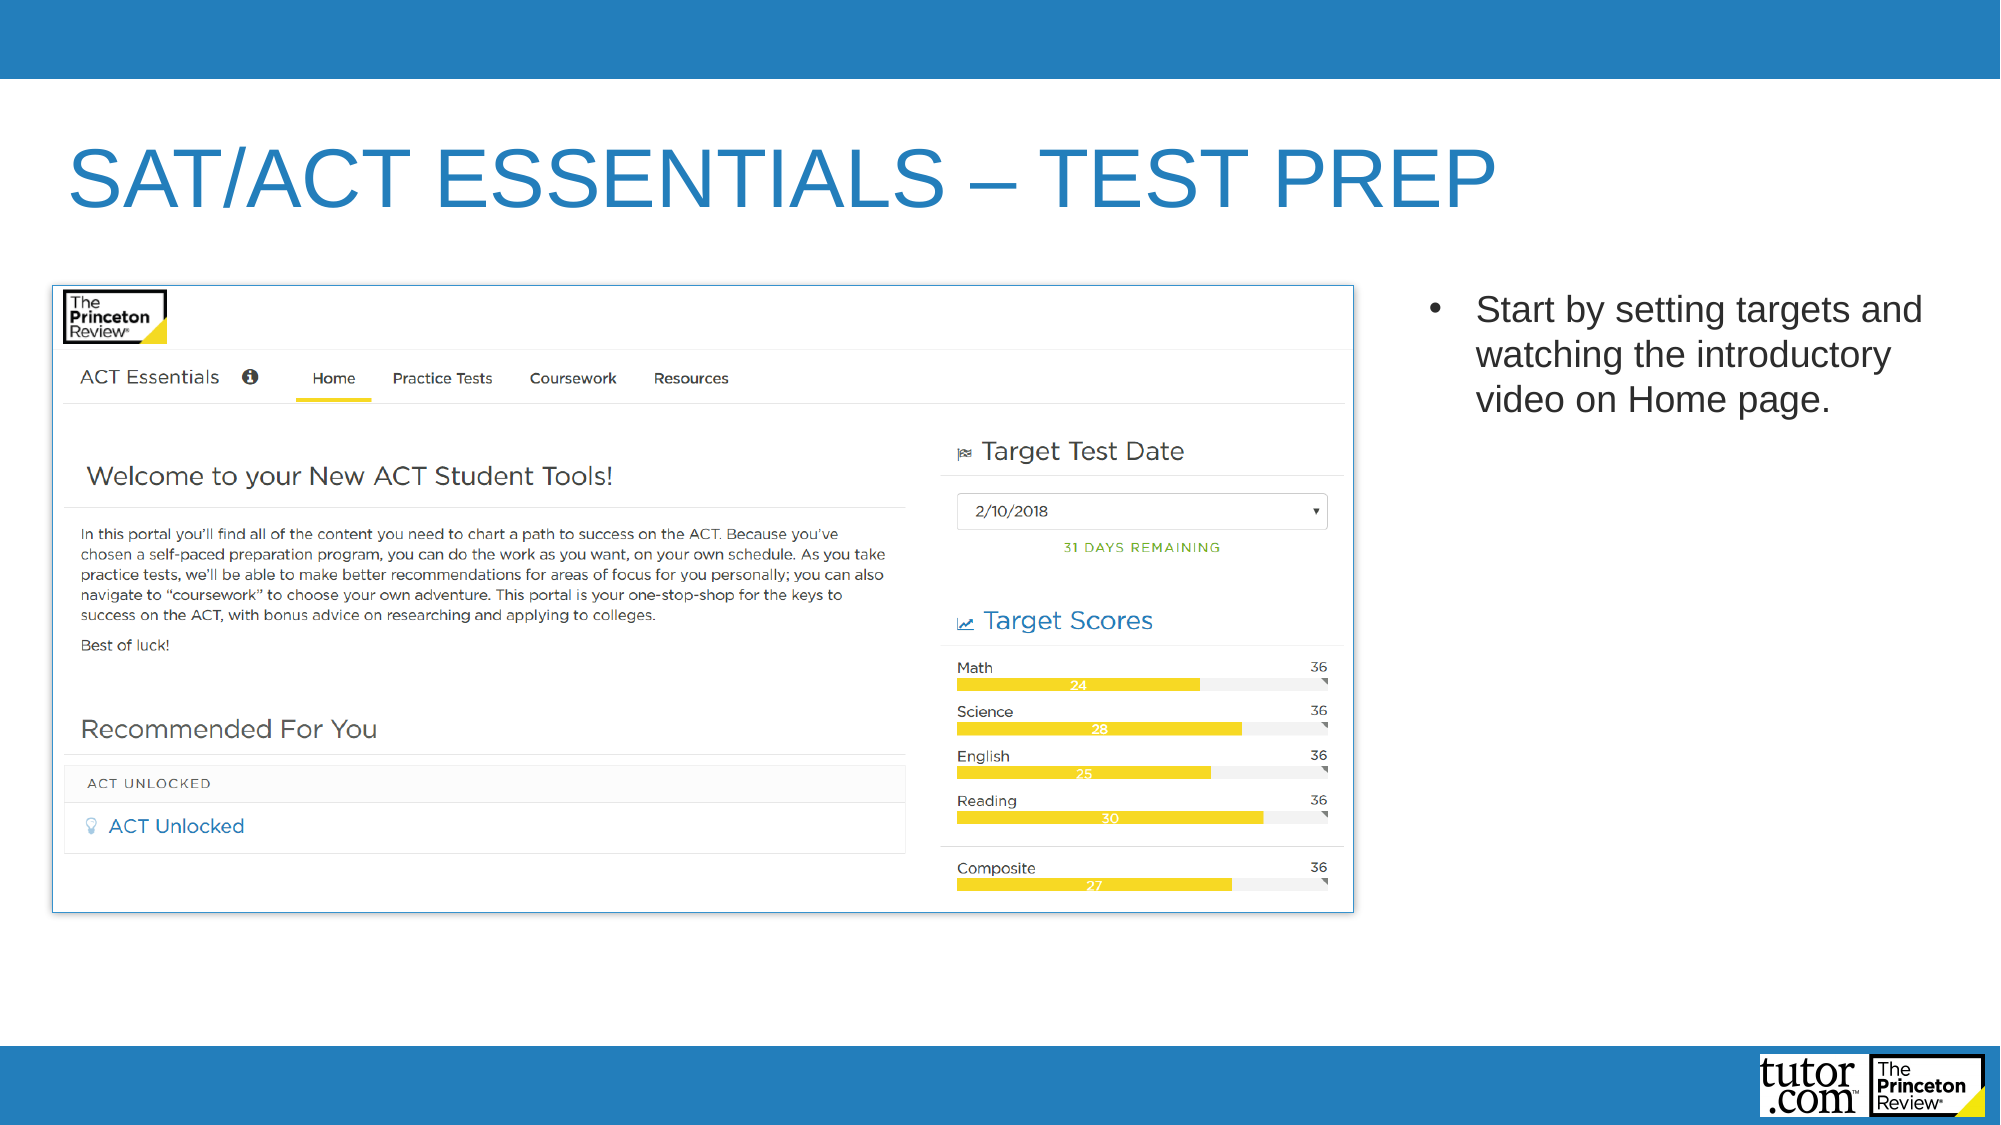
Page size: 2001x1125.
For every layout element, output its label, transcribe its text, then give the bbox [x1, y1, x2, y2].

picture [52, 284, 1354, 913]
picture [1760, 1054, 1985, 1117]
text_box [0, 1047, 2000, 1125]
title Sat/act essentials – test prep [52, 131, 1935, 278]
text_box [0, 78, 2000, 1047]
text_box Start by setting targets and watching the introductory video on Home page. [1414, 277, 1948, 473]
text_box [0, 0, 2000, 78]
